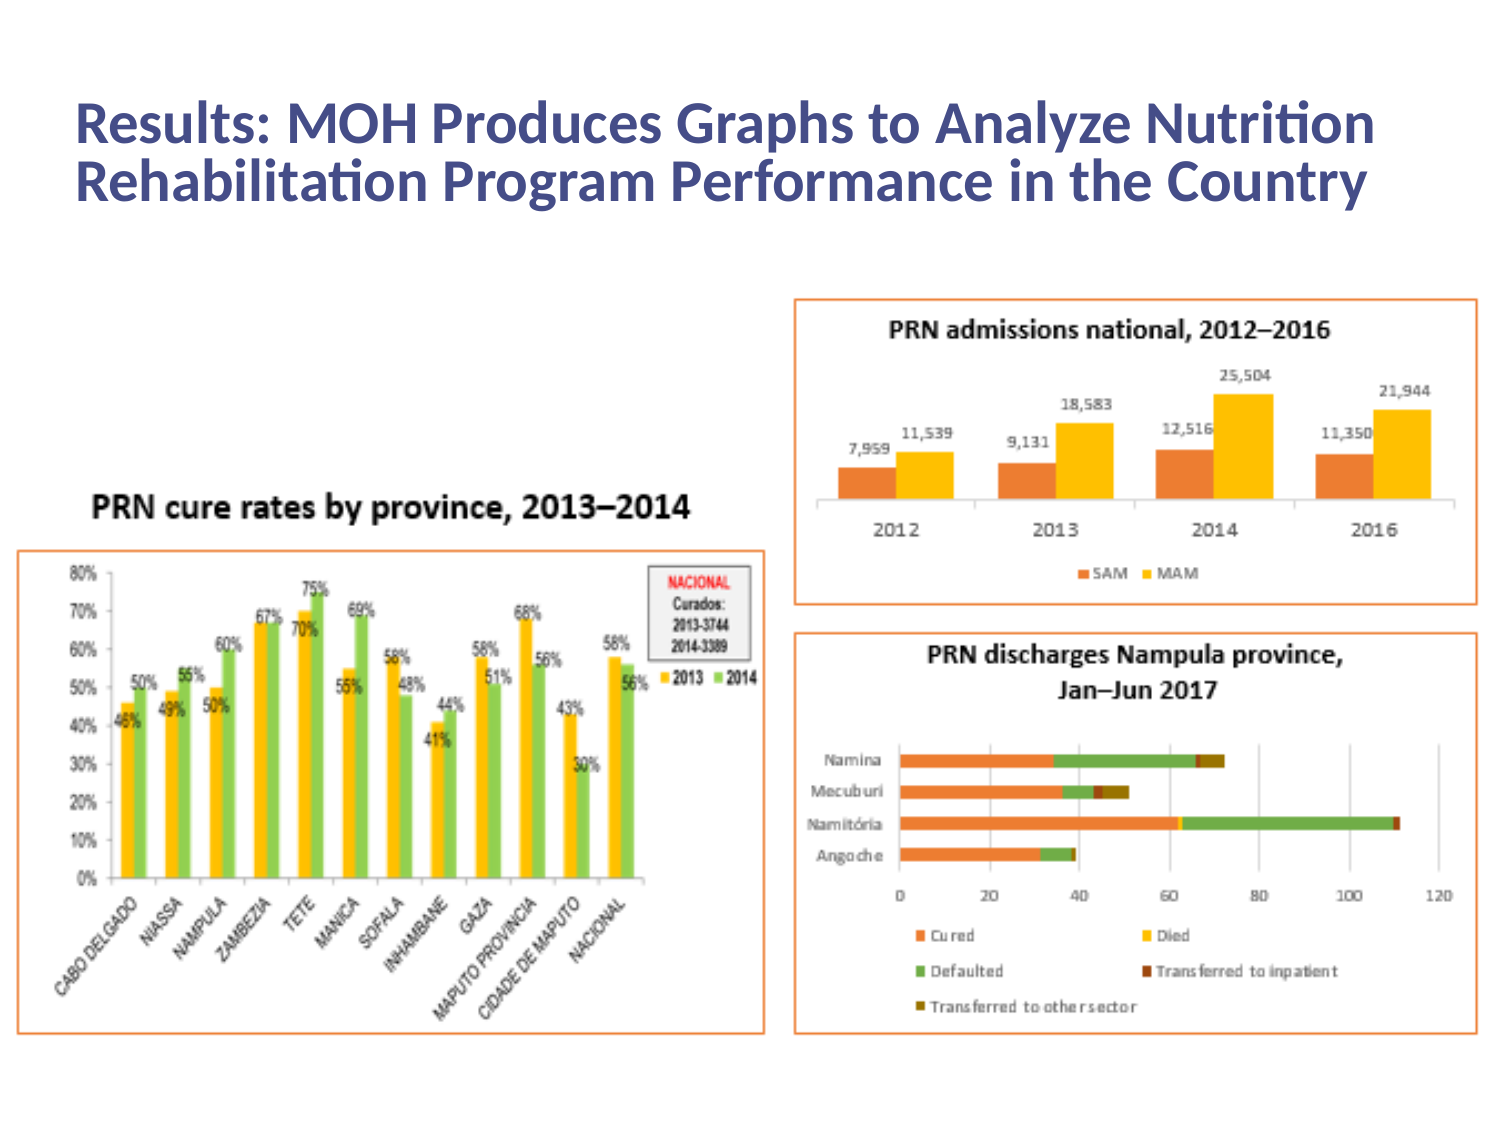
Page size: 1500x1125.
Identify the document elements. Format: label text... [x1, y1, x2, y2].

picture [13, 288, 1485, 1062]
title Results: MOH Produces Graphs to Analyze Nutrition Rehabilitation Program Performance in the Country [0, 70, 1500, 241]
